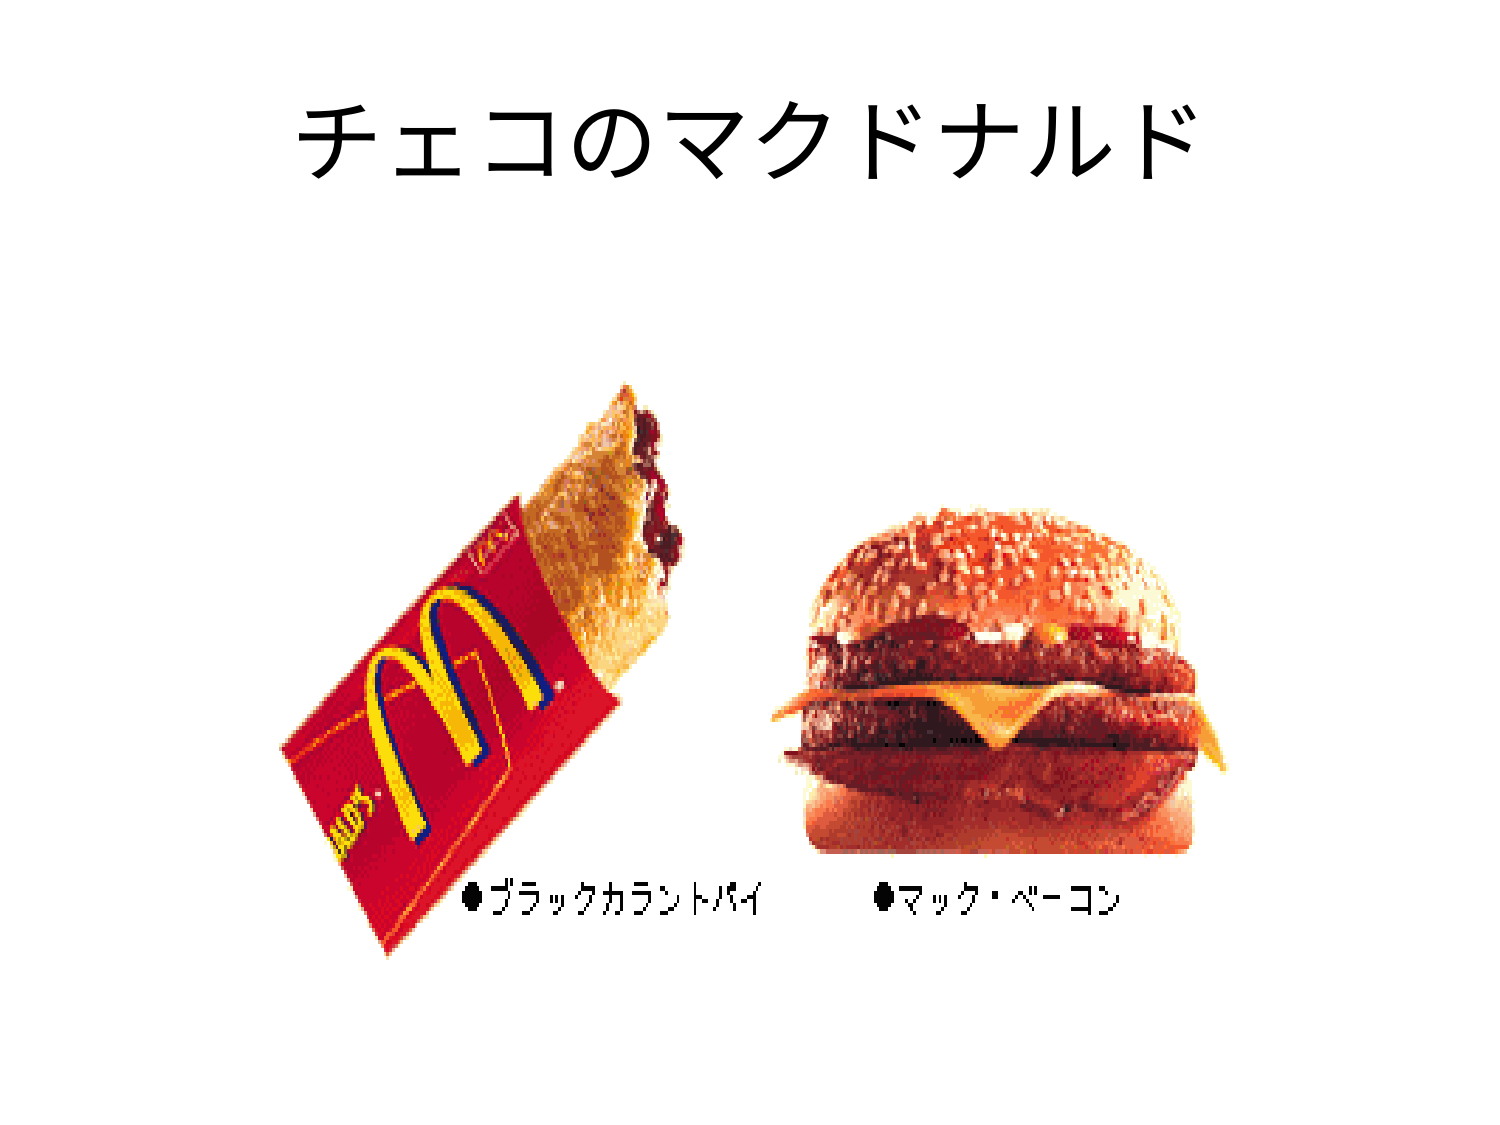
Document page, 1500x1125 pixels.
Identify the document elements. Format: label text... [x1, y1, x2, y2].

title チェコのマクドナルド [75, 45, 1425, 233]
picture [277, 373, 1235, 965]
